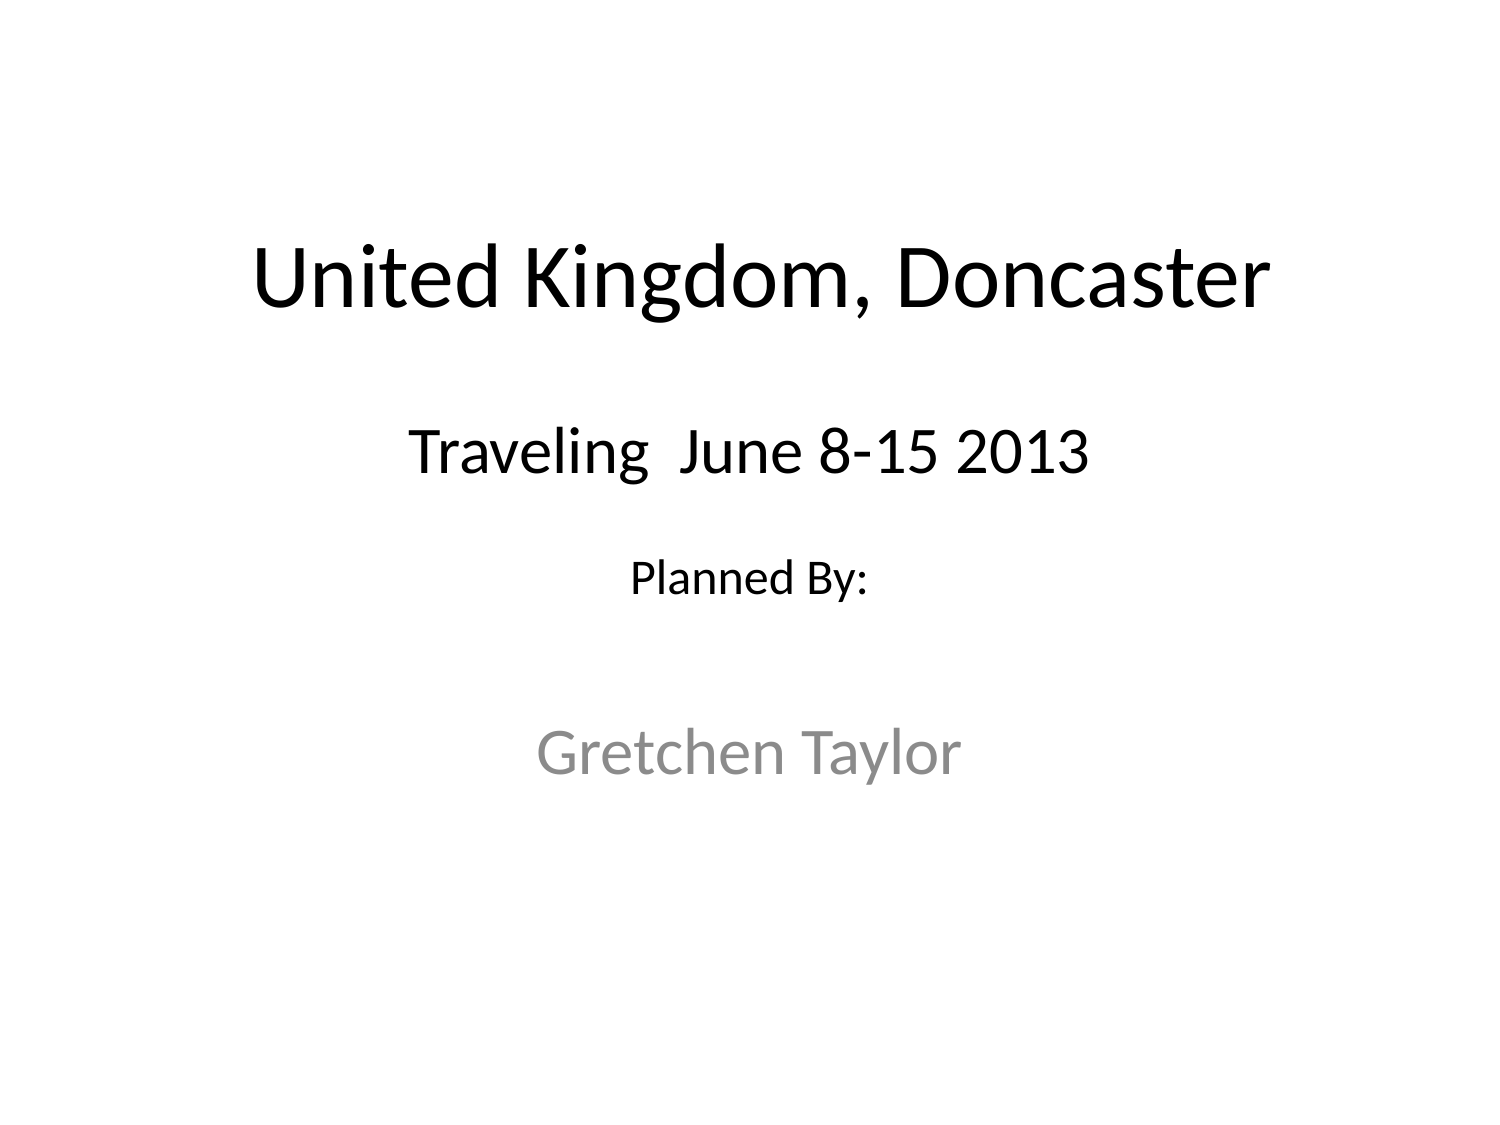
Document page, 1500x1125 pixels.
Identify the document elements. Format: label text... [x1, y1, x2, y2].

title United Kingdom, Doncaster [125, 149, 1400, 392]
text_box Planned By: [615, 537, 885, 613]
subtitle Gretchen Taylor [150, 699, 1200, 988]
text_box Traveling June 8-15 2013 [393, 399, 1106, 495]
